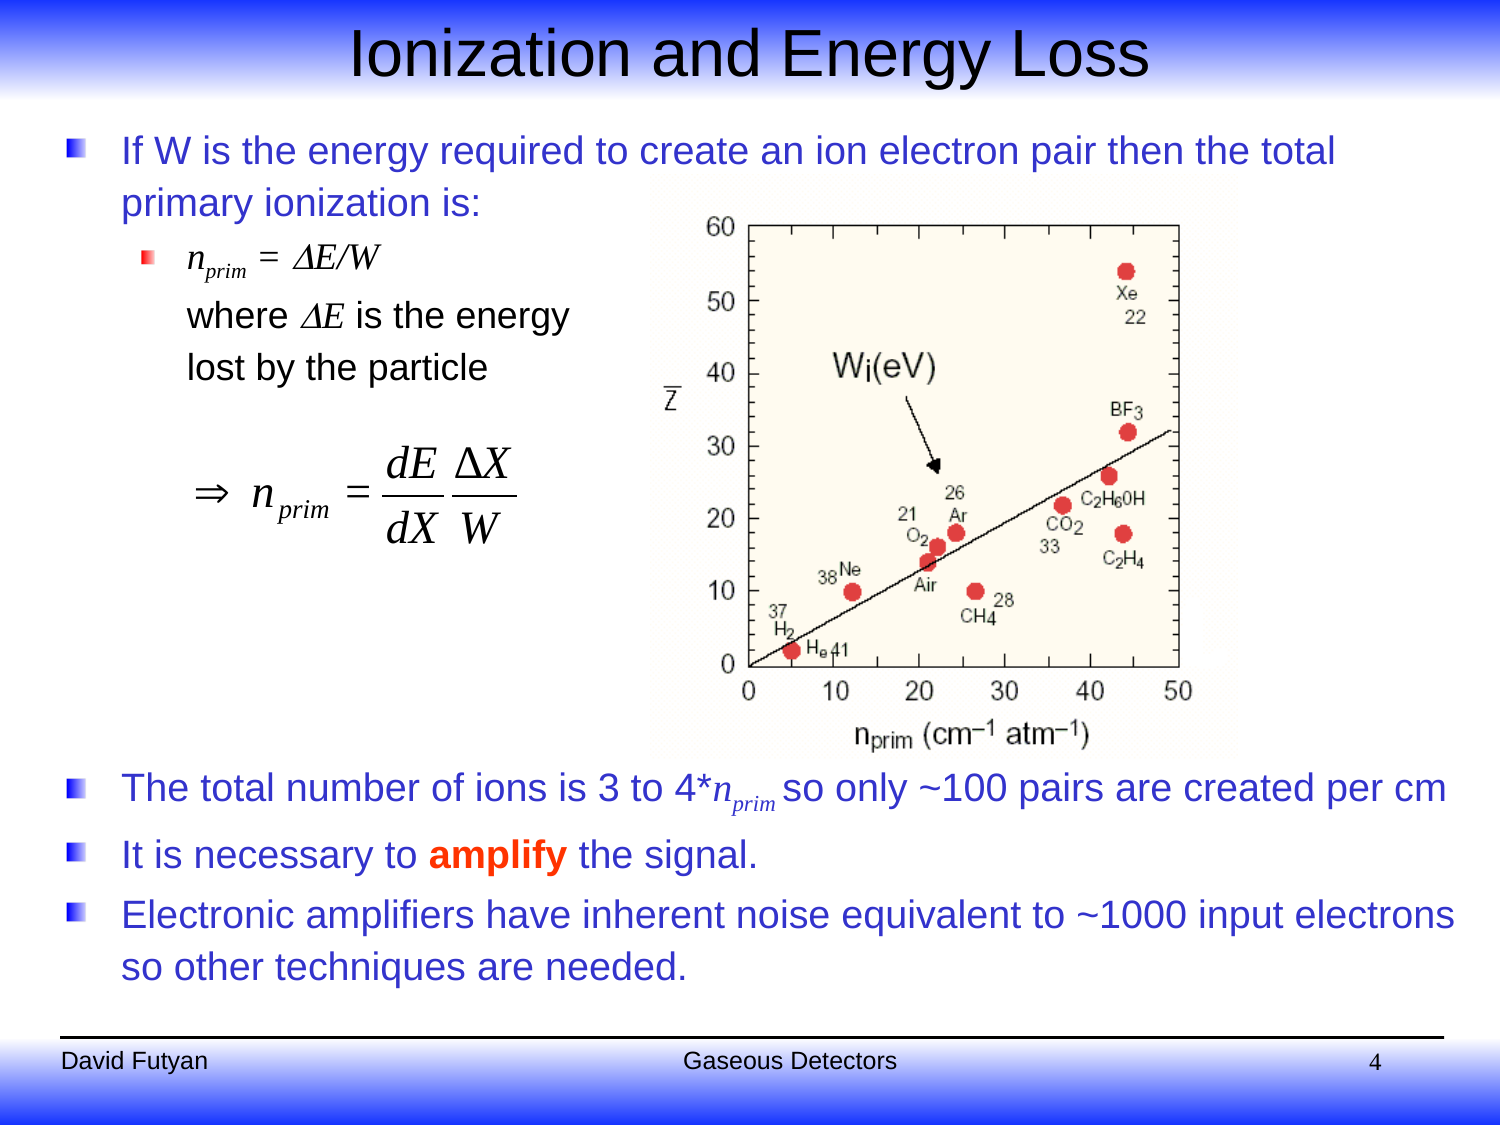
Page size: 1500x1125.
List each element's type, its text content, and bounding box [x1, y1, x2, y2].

picture [65, 841, 88, 864]
title Ionization and Energy Loss [0, 0, 1500, 101]
slide_number 4 [1211, 1037, 1397, 1088]
picture [65, 137, 88, 160]
picture [65, 901, 88, 924]
list If W is the energy required to create an ion electron pair then the total primary ionization is: nprim = E/W where E is the energy lost by the particle The total number of ions is 3 to 4*nprim so only ~100 pairs are created per cm It is necessary to amplify the signal. Electronic amplifiers have inherent noise equivalent to ~1000 input electrons so other techniques are needed. [49, 112, 1476, 988]
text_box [187, 437, 522, 551]
picture [649, 174, 1238, 761]
picture [140, 249, 156, 266]
picture [65, 777, 88, 801]
